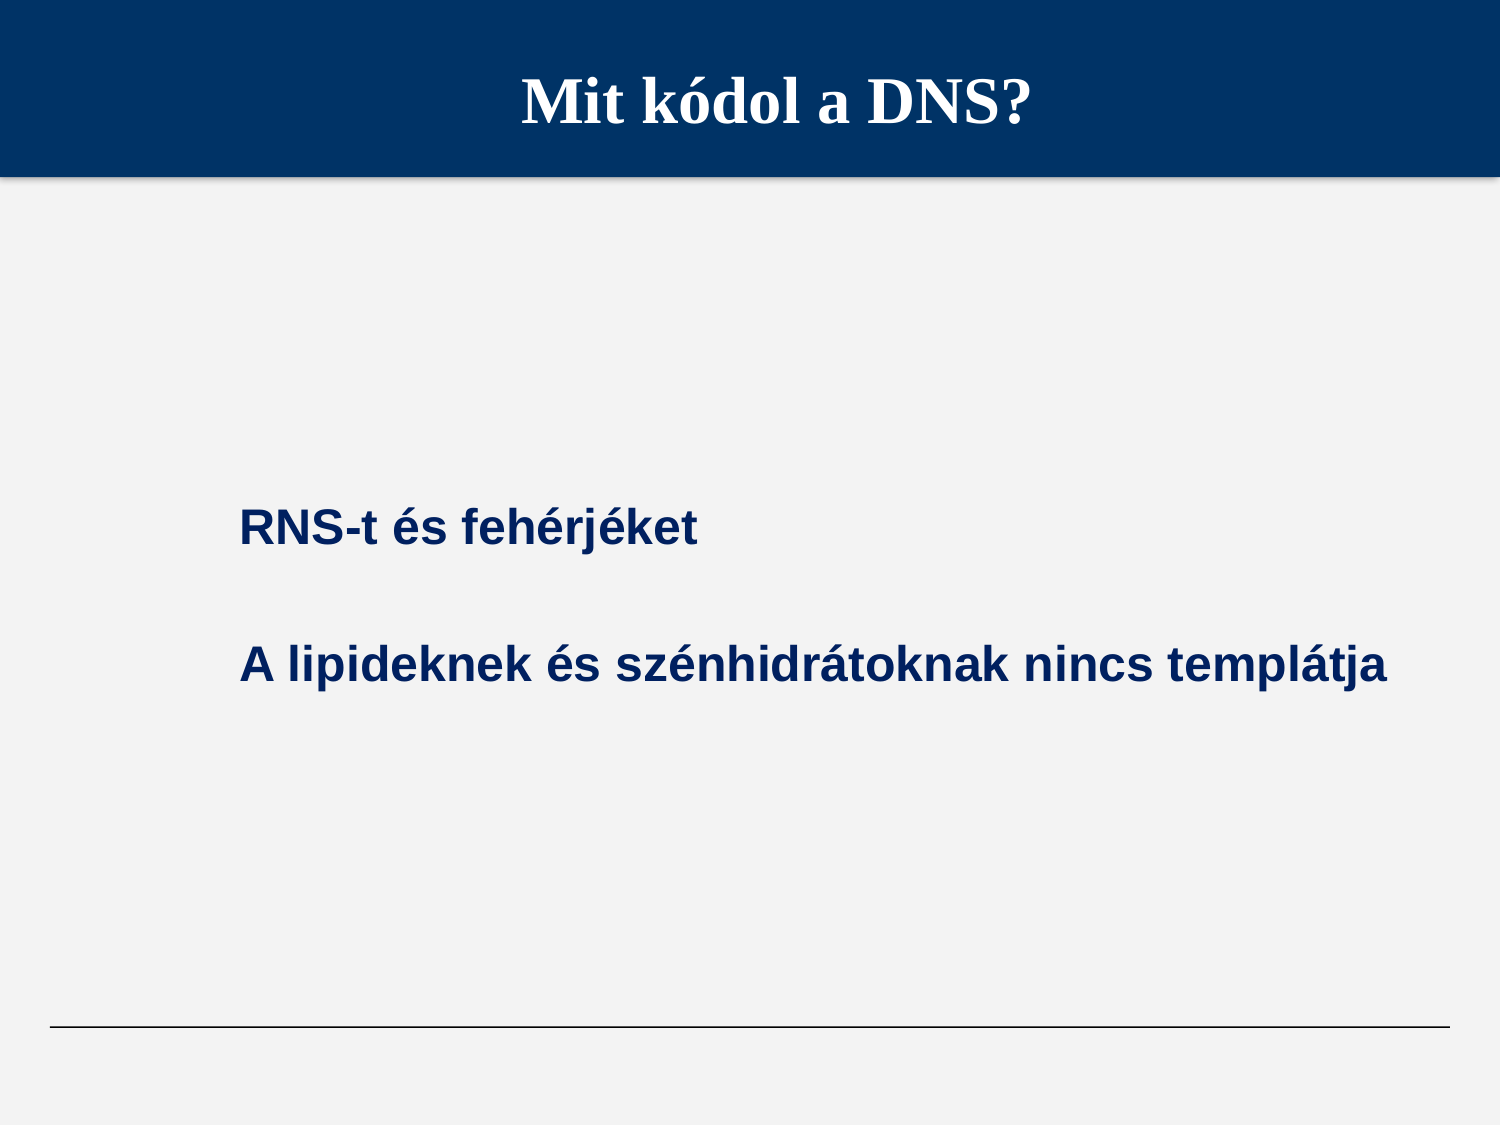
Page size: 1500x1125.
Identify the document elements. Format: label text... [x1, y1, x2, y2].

text_box Mit kódol a DNS? [174, 49, 1381, 145]
text_box A lipideknek és szénhidrátoknak nincs templátja [225, 624, 1475, 699]
text_box [0, 0, 1500, 178]
picture [0, 178, 1500, 1125]
text_box RNS-t és fehérjéket [225, 486, 1025, 562]
